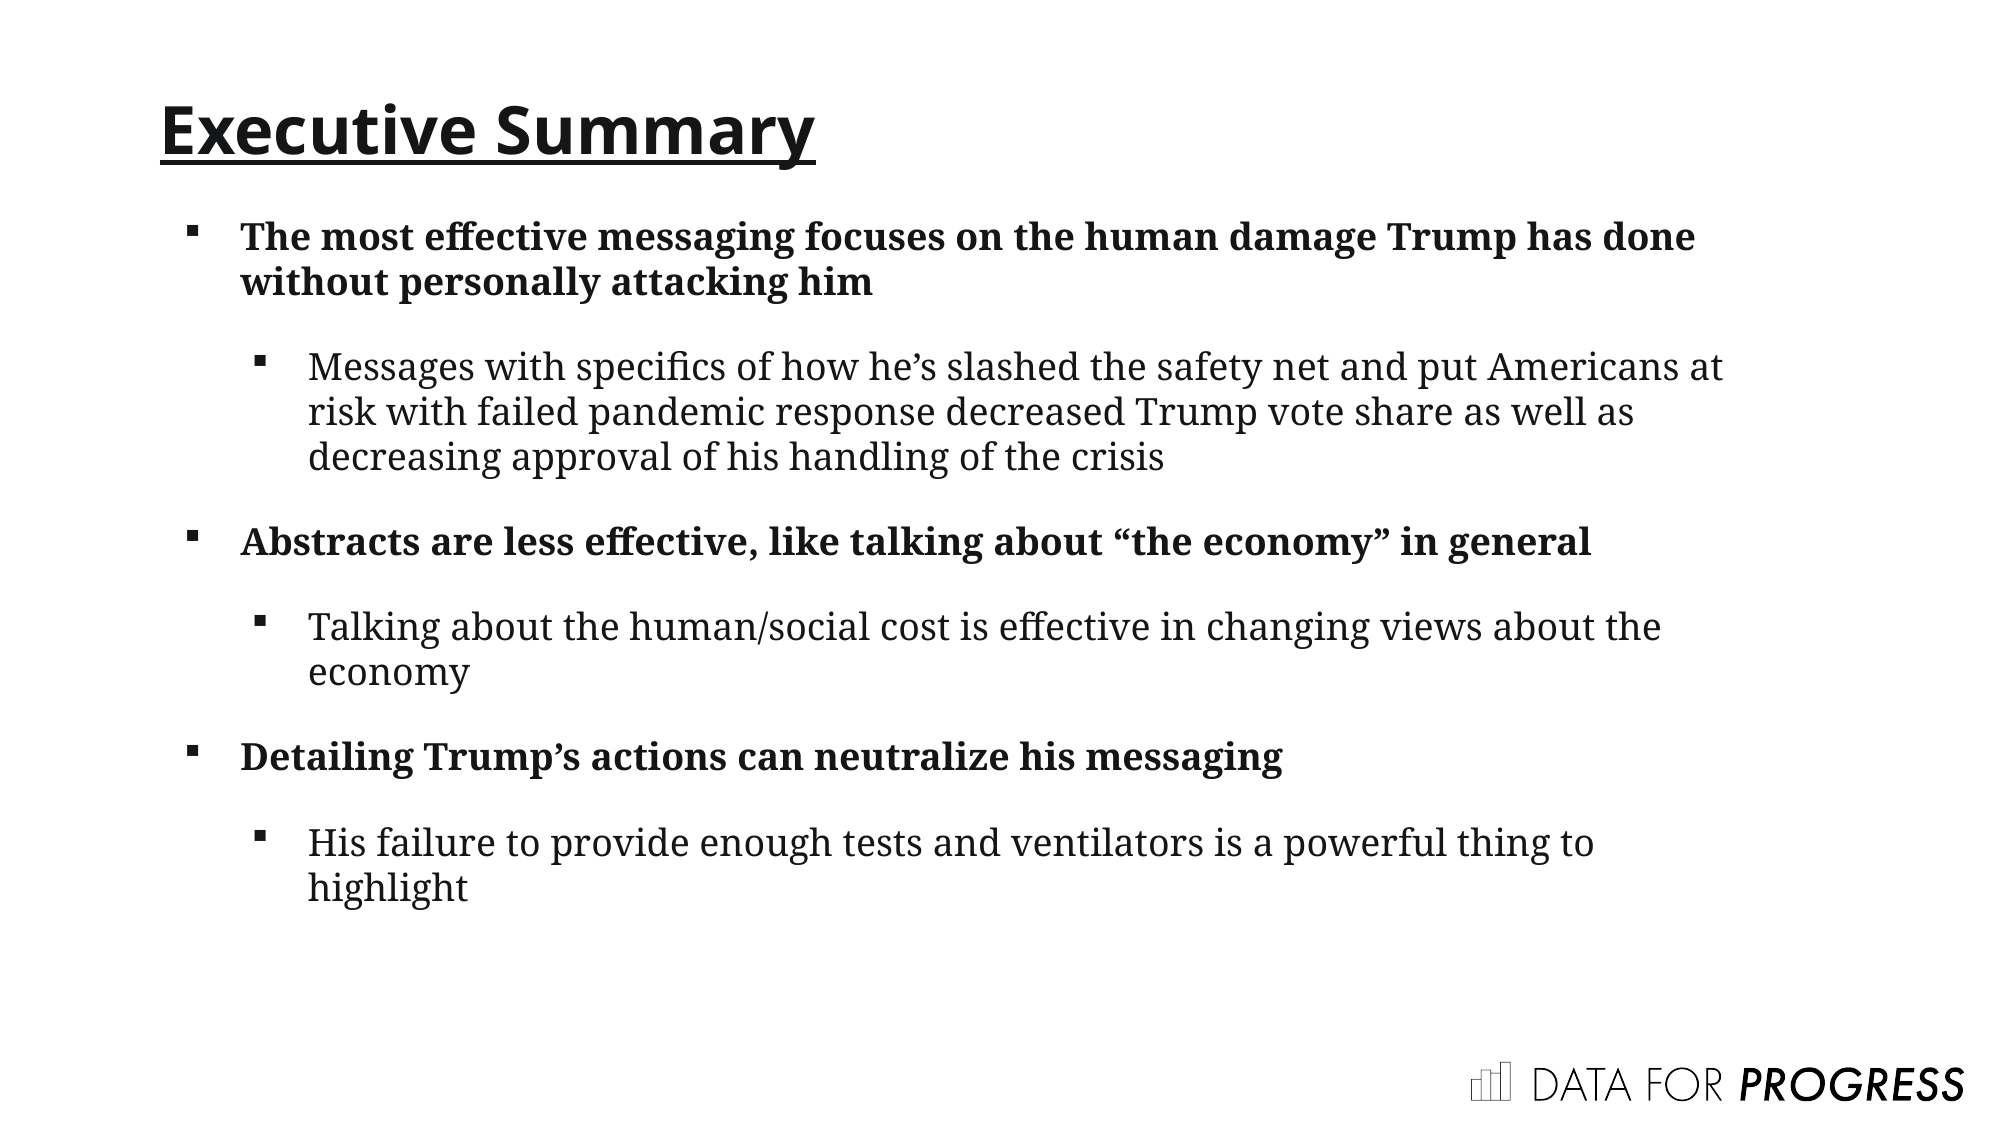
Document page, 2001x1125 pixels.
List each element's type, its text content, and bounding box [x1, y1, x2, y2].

text_box The most effective messaging focuses on the human damage Trump has done without personally attacking him Messages with specifics of how he’s slashed the safety net and put Americans at risk with failed pandemic response decreased Trump vote share as well as decreasing approval of his handling of the crisis Abstracts are less effective, like talking about “the economy” in general Talking about the human/social cost is effective in changing views about the economy Detailing Trump’s actions can neutralize his messaging His failure to provide enough tests and ventilators is a powerful thing to highlight [109, 213, 1739, 895]
text_box [84, 188, 1714, 870]
picture [1462, 1007, 2000, 1125]
text_box Executive Summary [144, 80, 1775, 189]
